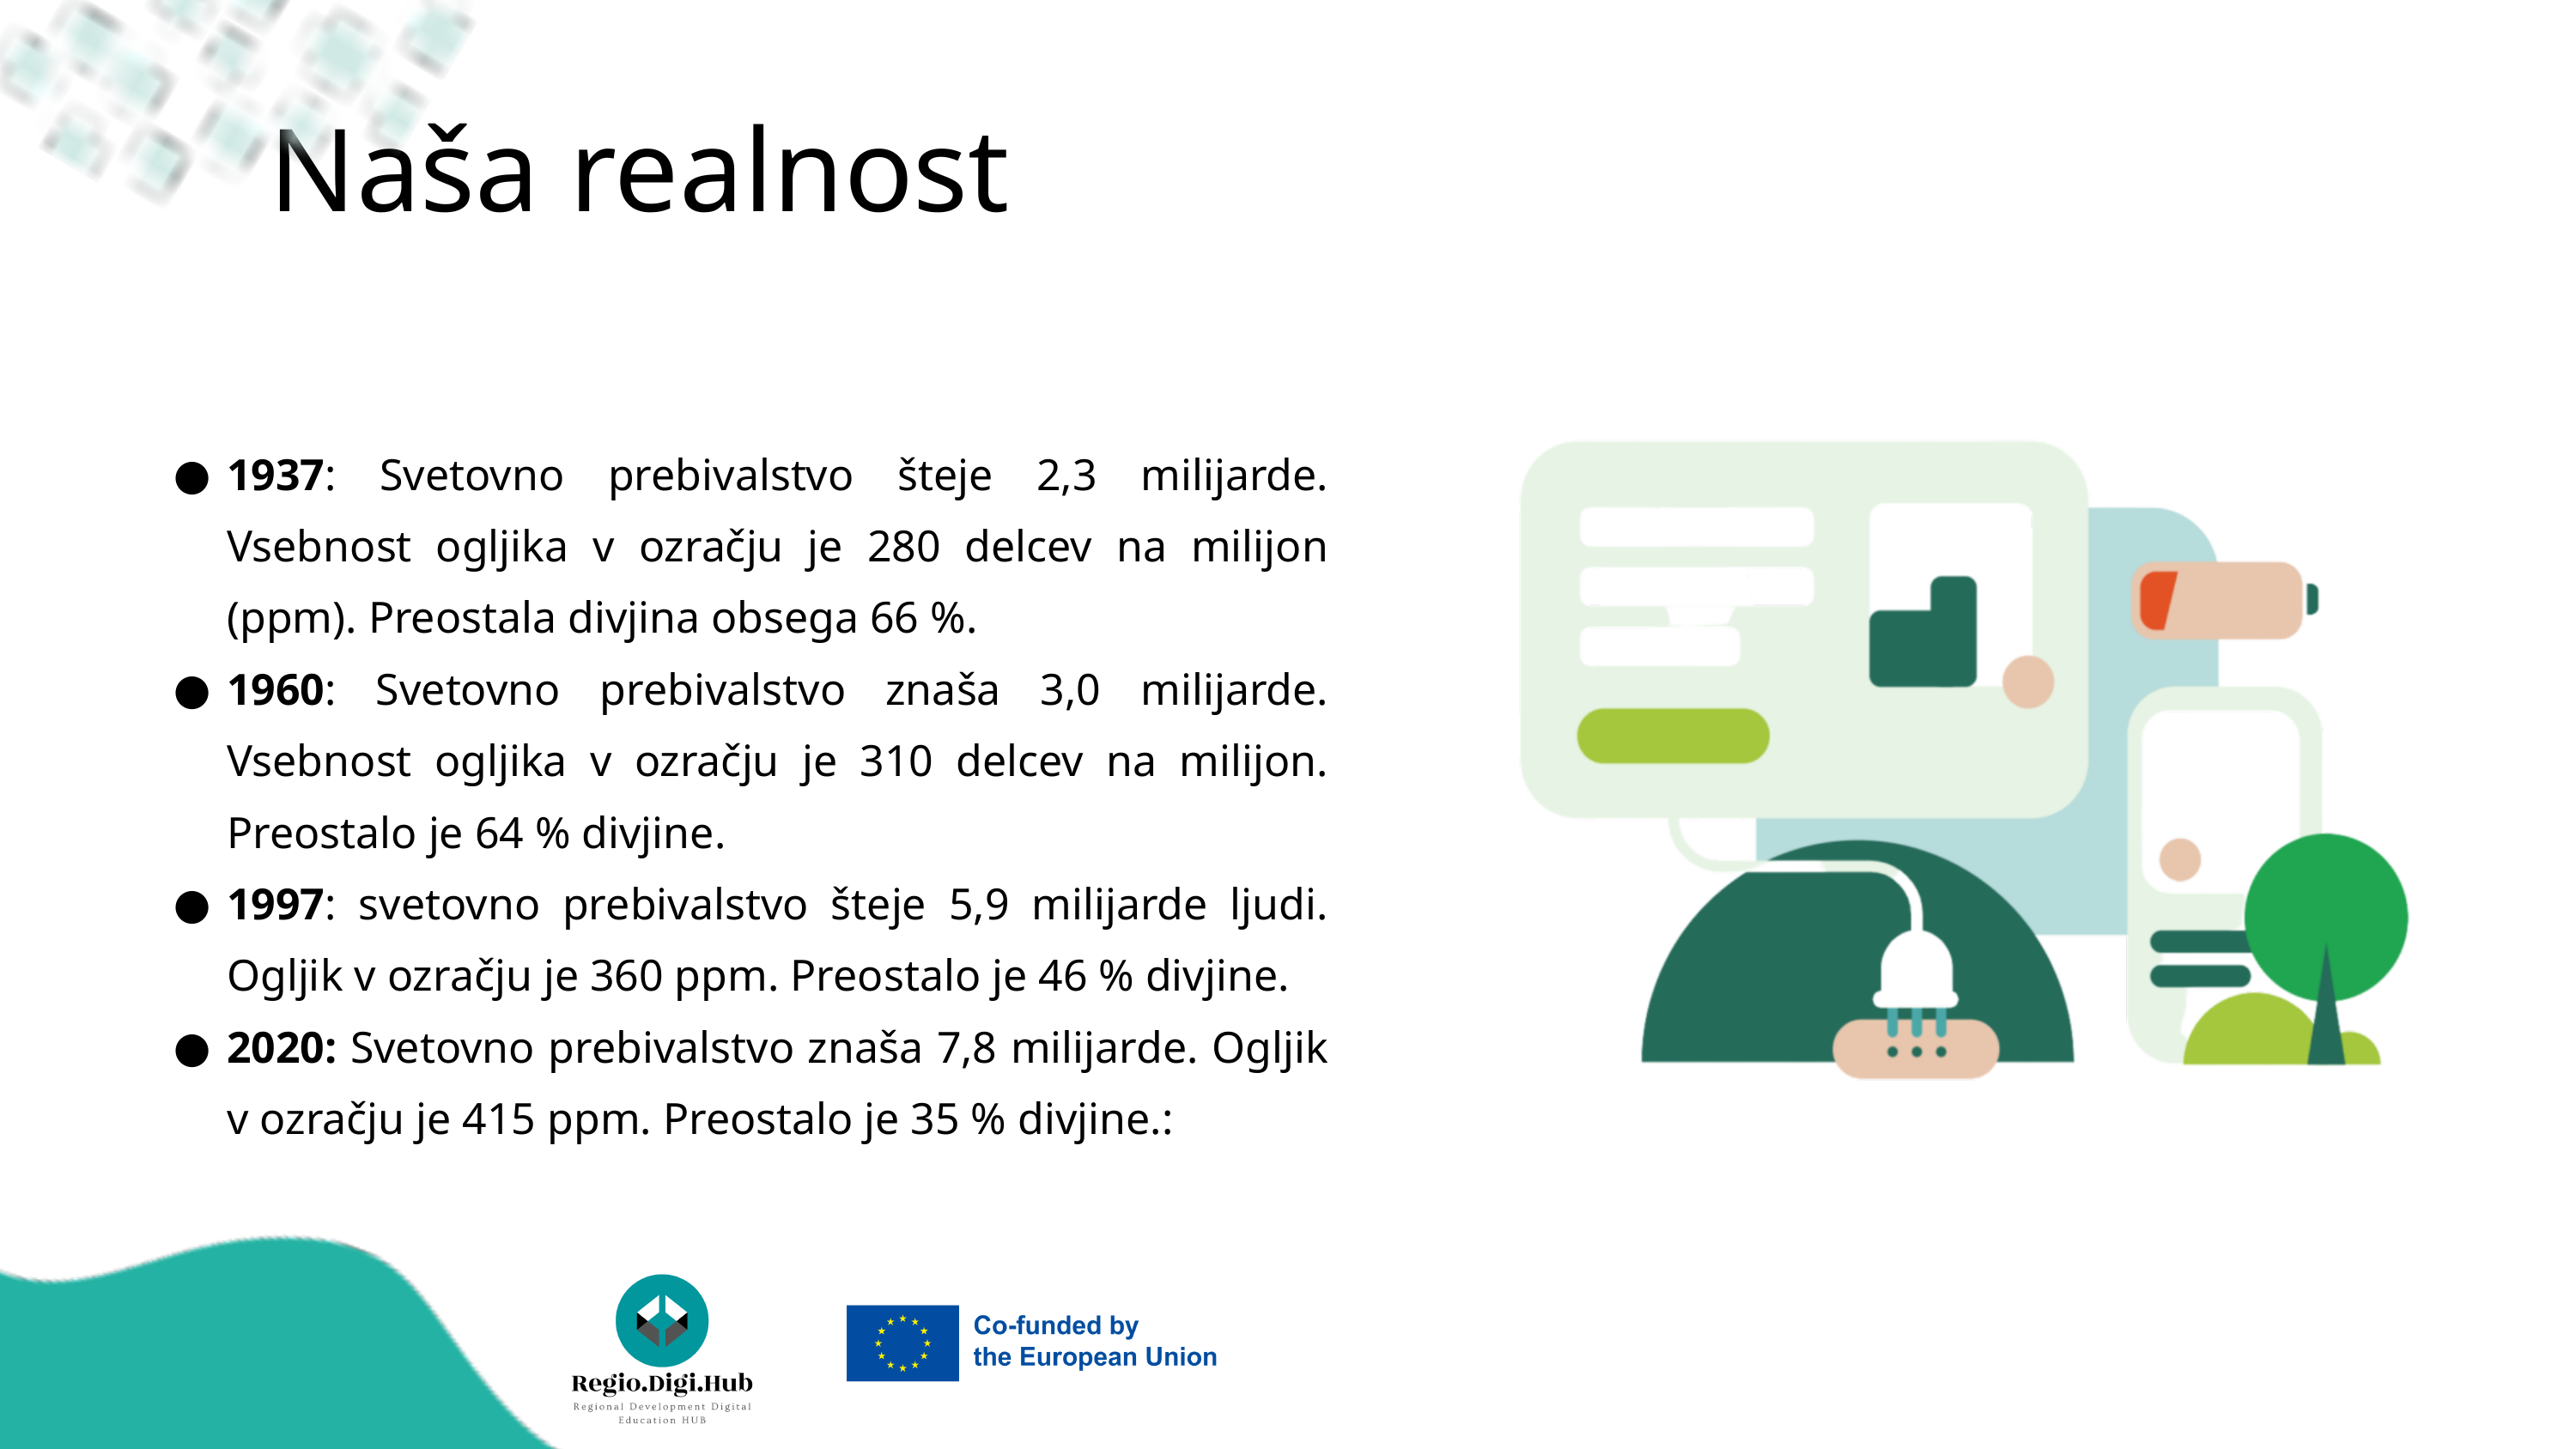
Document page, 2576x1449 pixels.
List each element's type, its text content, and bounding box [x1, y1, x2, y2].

picture [1287, 380, 2576, 1130]
picture [0, 1048, 993, 1449]
text_box Naša realnost [352, 118, 1817, 236]
picture [841, 1300, 1245, 1386]
text_box 1937: Svetovno prebivalstvo šteje 2,3 milijarde. Vsebnost ogljika v ozračju je 280 delcev na milijon (ppm). Preostala divjina obsega 66 %. 1960: Svetovno prebivalstvo znaša 3,0 milijarde. Vsebnost ogljika v ozračju je 310 delcev na milijon. Preostalo je 64 % divjine. 1997: svetovno prebivalstvo šteje 5,9 milijarde ljudi. Ogljik v ozračju je 360 ppm. Preostalo je 46 % divjine. 2020: Svetovno prebivalstvo znaša 7,8 milijarde. Ogljik v ozračju je 415 ppm. Preostalo je 35 % divjine.: [162, 427, 1329, 1143]
picture [0, 0, 481, 296]
